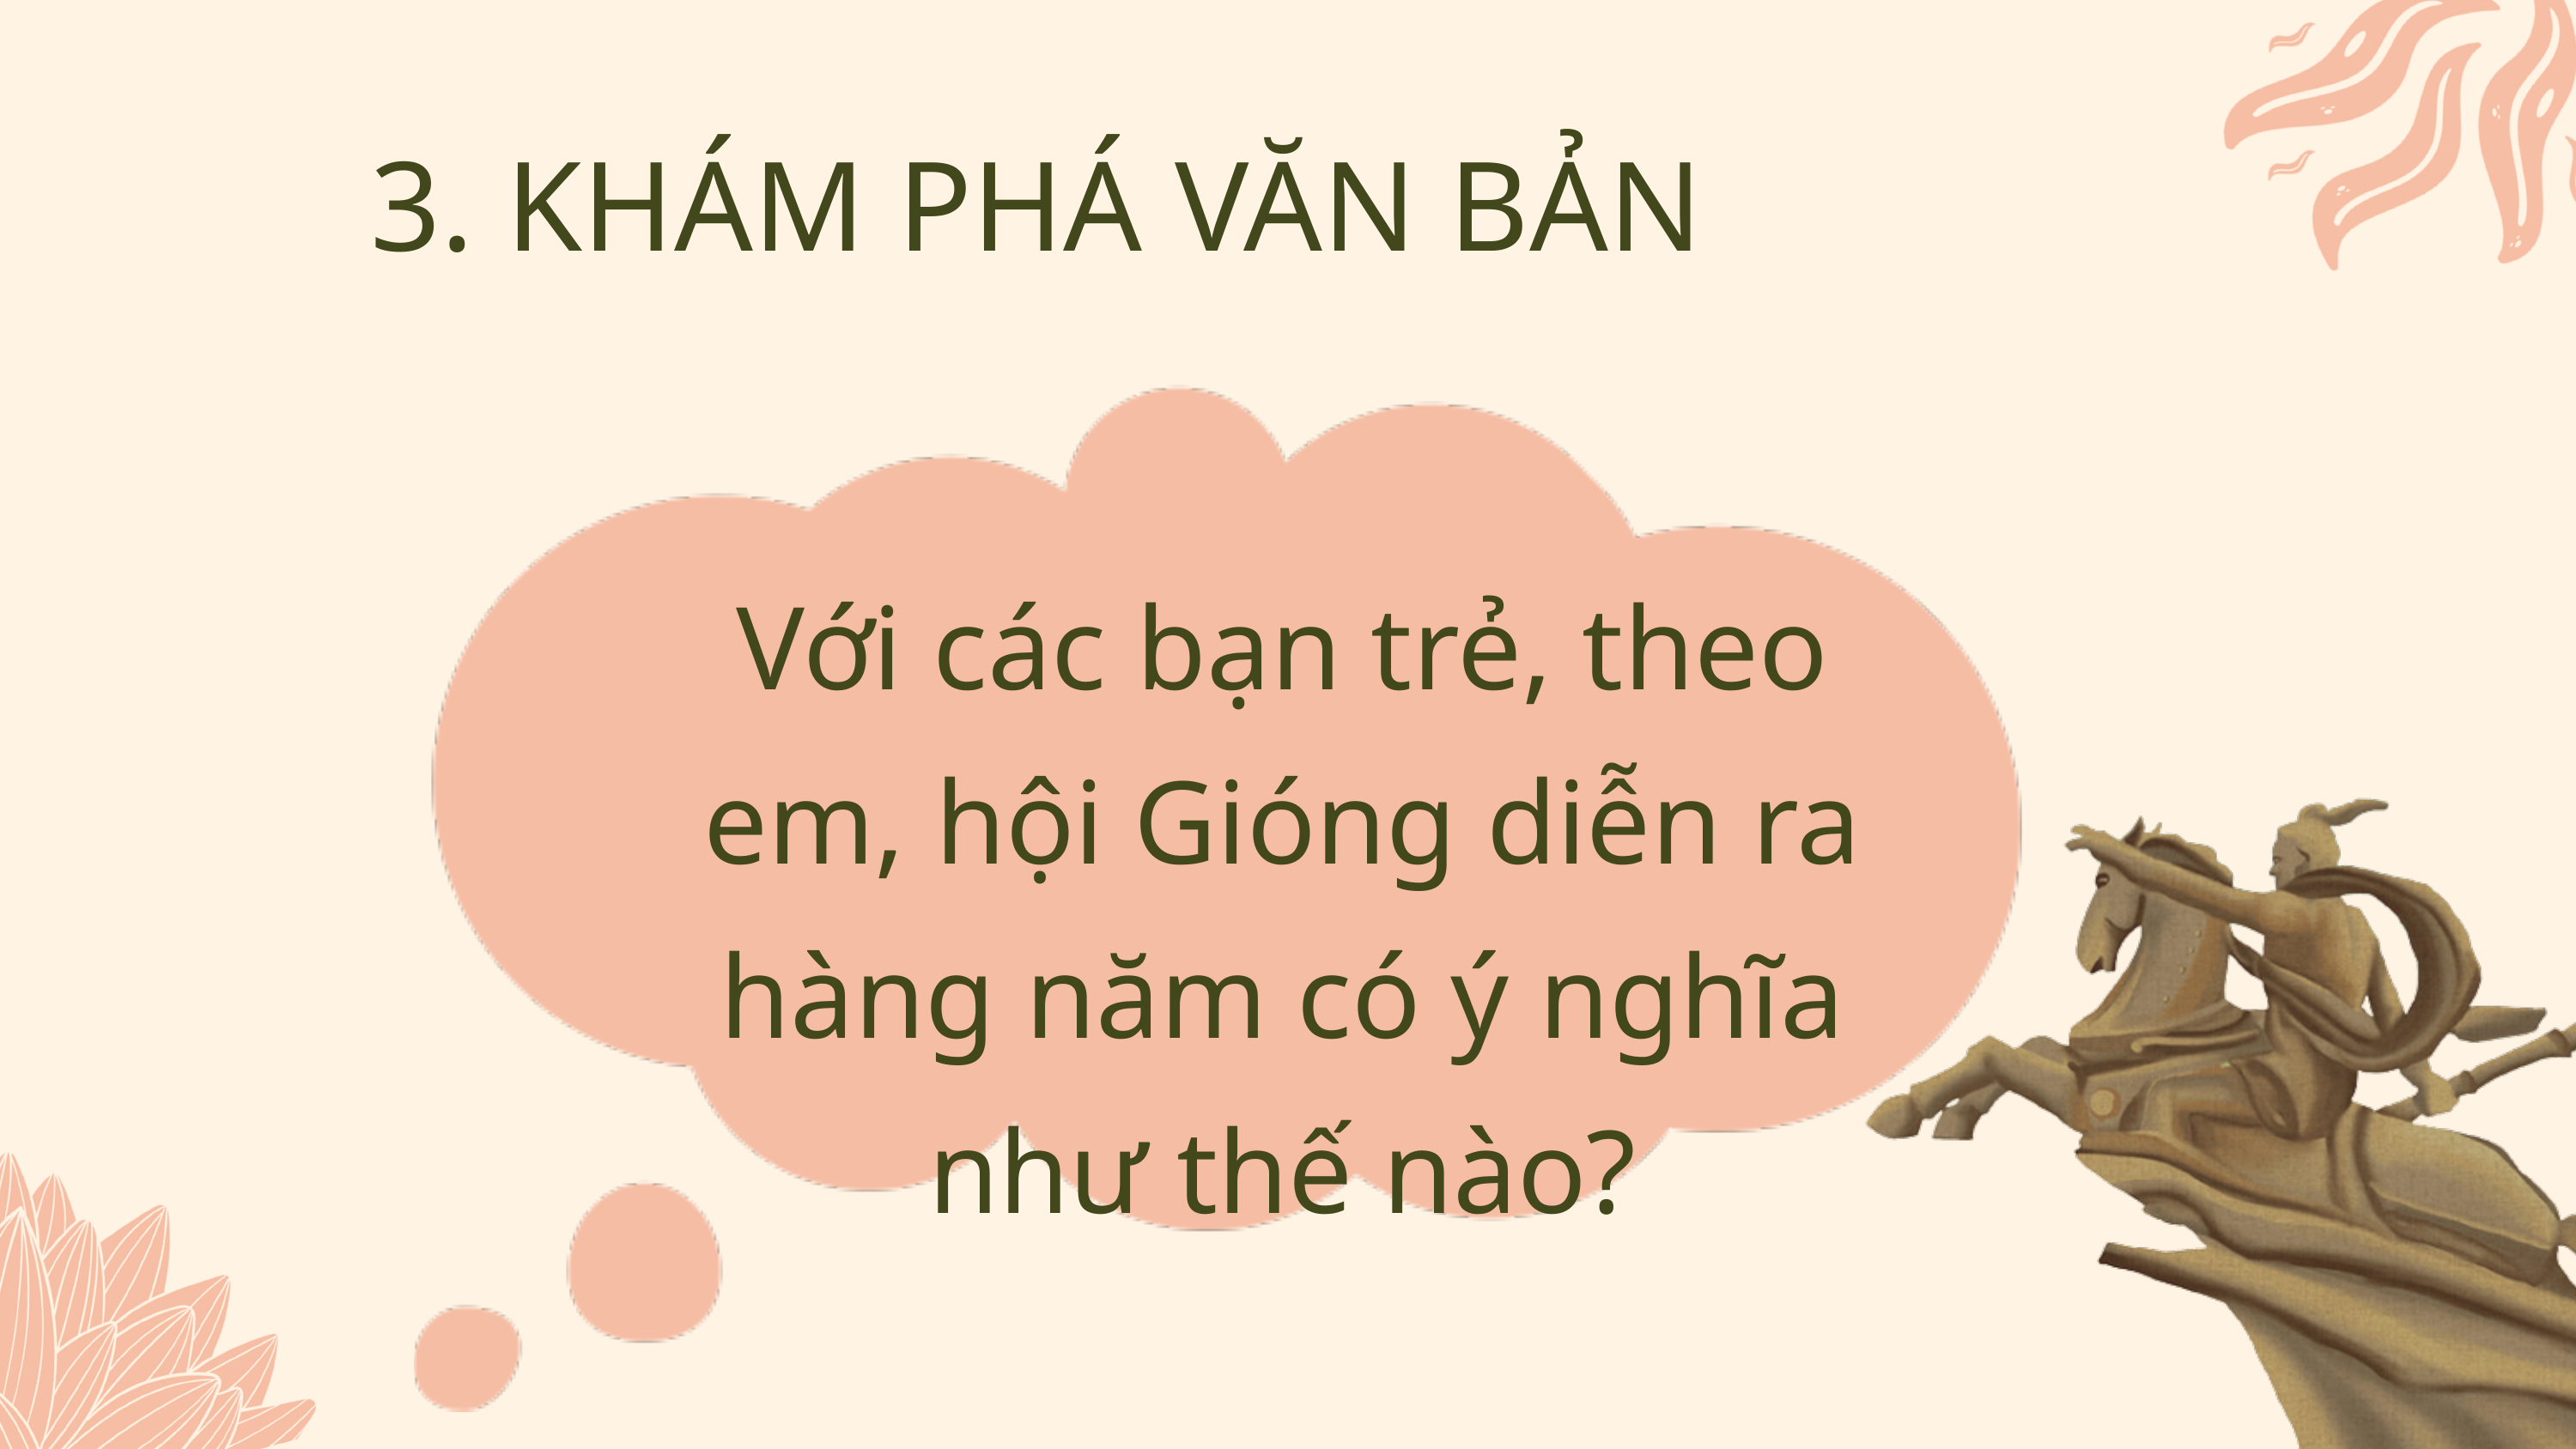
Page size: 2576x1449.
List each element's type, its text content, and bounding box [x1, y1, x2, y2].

picture [414, 384, 2576, 1449]
picture [0, 1091, 323, 1449]
picture [2191, 0, 2576, 345]
text_box 3. KHÁM PHÁ VĂN BẢN [93, 87, 1981, 276]
